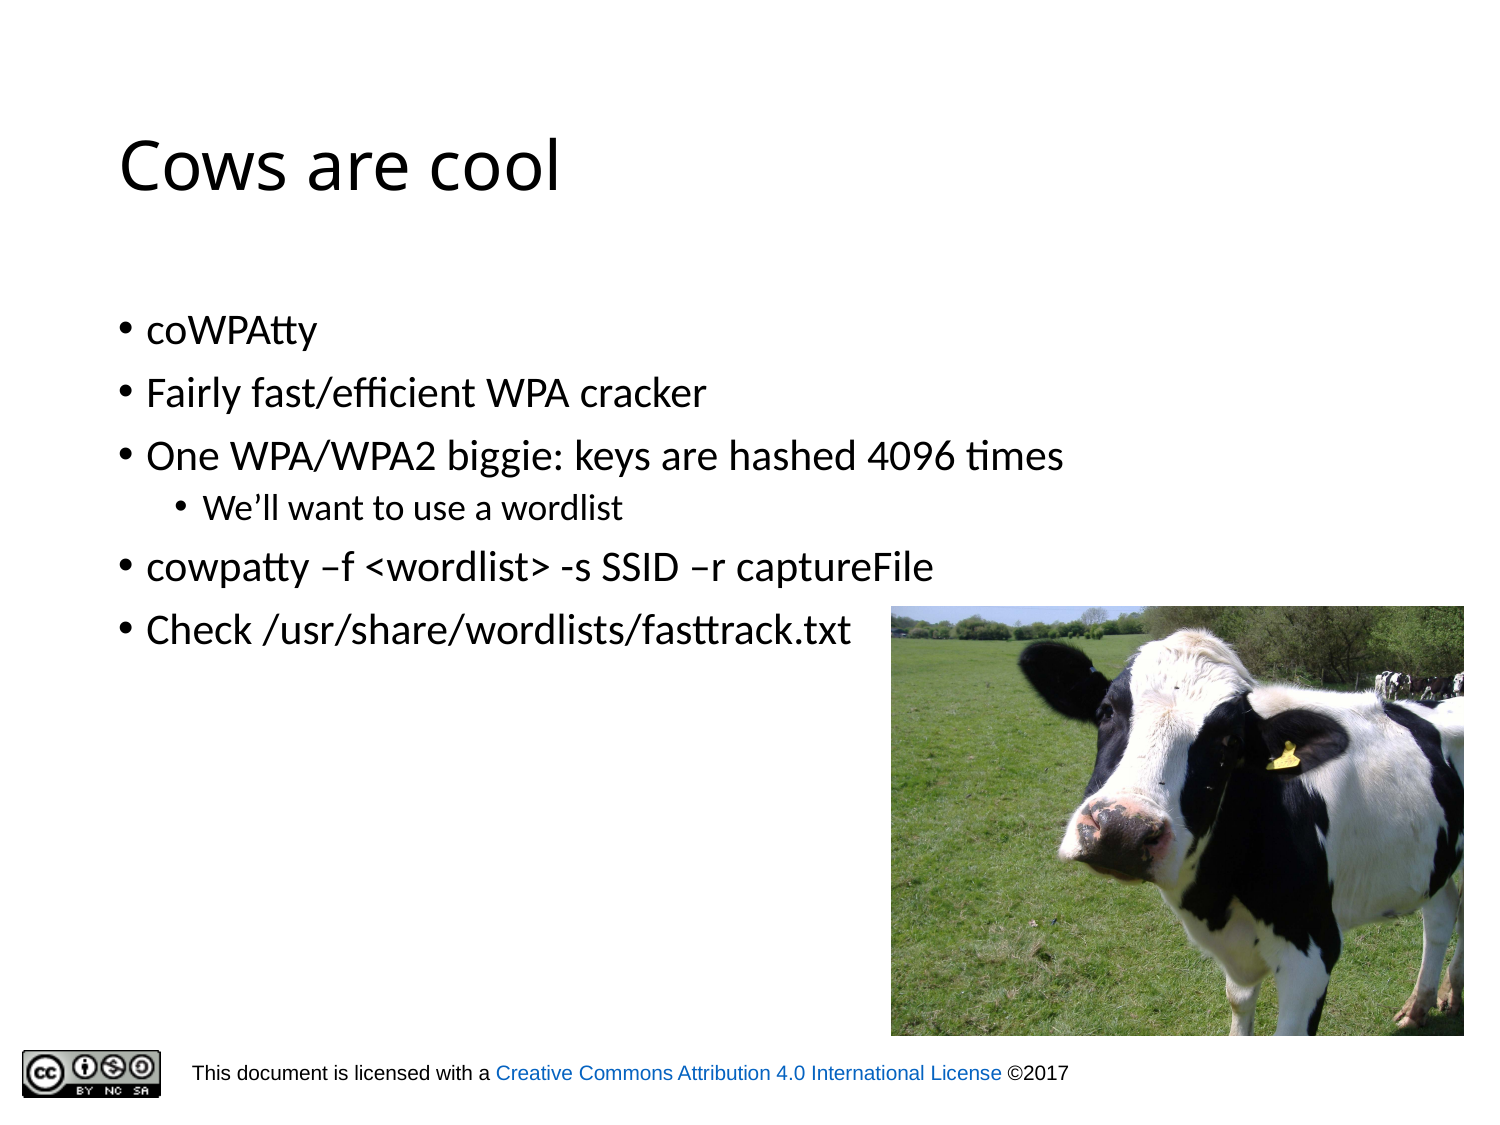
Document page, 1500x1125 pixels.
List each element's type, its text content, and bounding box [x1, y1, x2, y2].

list coWPAtty Fairly fast/efficient WPA cracker One WPA/WPA2 biggie: keys are hashed 4096 times We’ll want to use a wordlist cowpatty –f <wordlist> -s SSID –r captureFile Check /usr/share/wordlists/fasttrack.txt [103, 299, 1397, 1014]
title Cows are cool [103, 59, 1397, 278]
picture [891, 606, 1464, 1036]
picture [22, 1050, 161, 1098]
